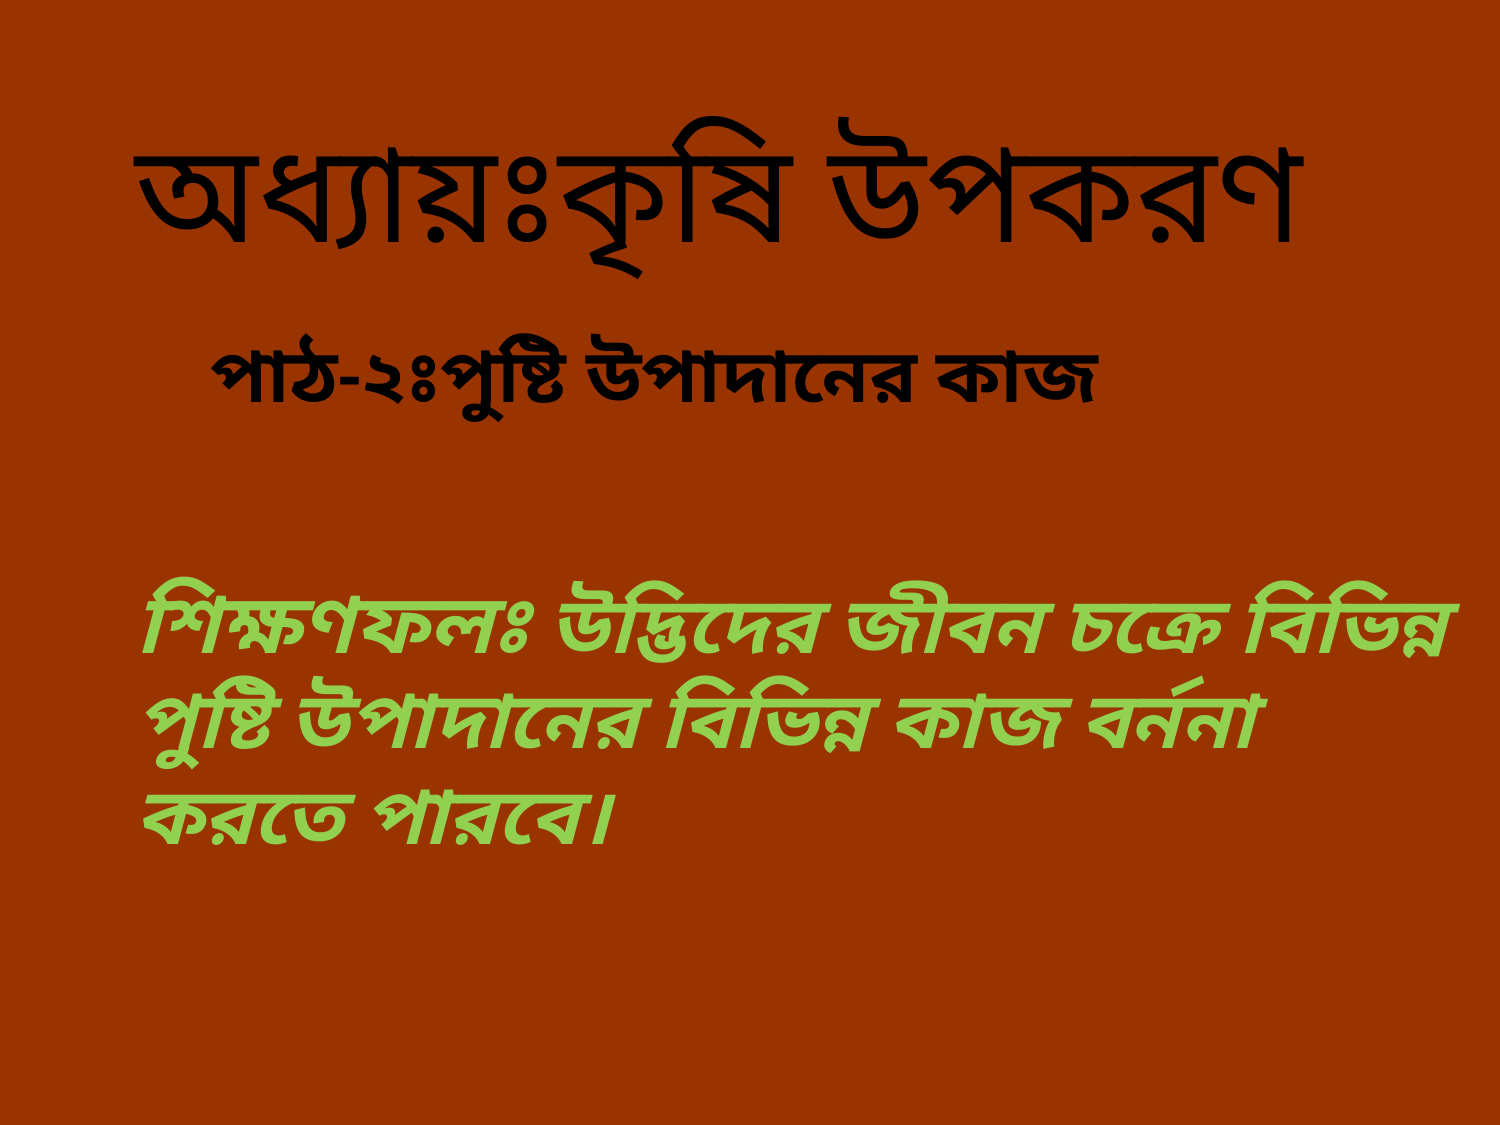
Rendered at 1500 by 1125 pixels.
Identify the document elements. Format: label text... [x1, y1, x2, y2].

title অধ্যায়ঃকৃষি উপকরণ [120, 38, 1500, 280]
text_box শিক্ষণফলঃ উদ্ভিদের জীবন চক্রে বিভিন্ন পুষ্টি উপাদানের বিভিন্ন কাজ বর্ননা করতে পারবে। [120, 562, 1473, 868]
text_box পাঠ-২ঃপুষ্টি উপাদানের কাজ [195, 319, 1426, 425]
